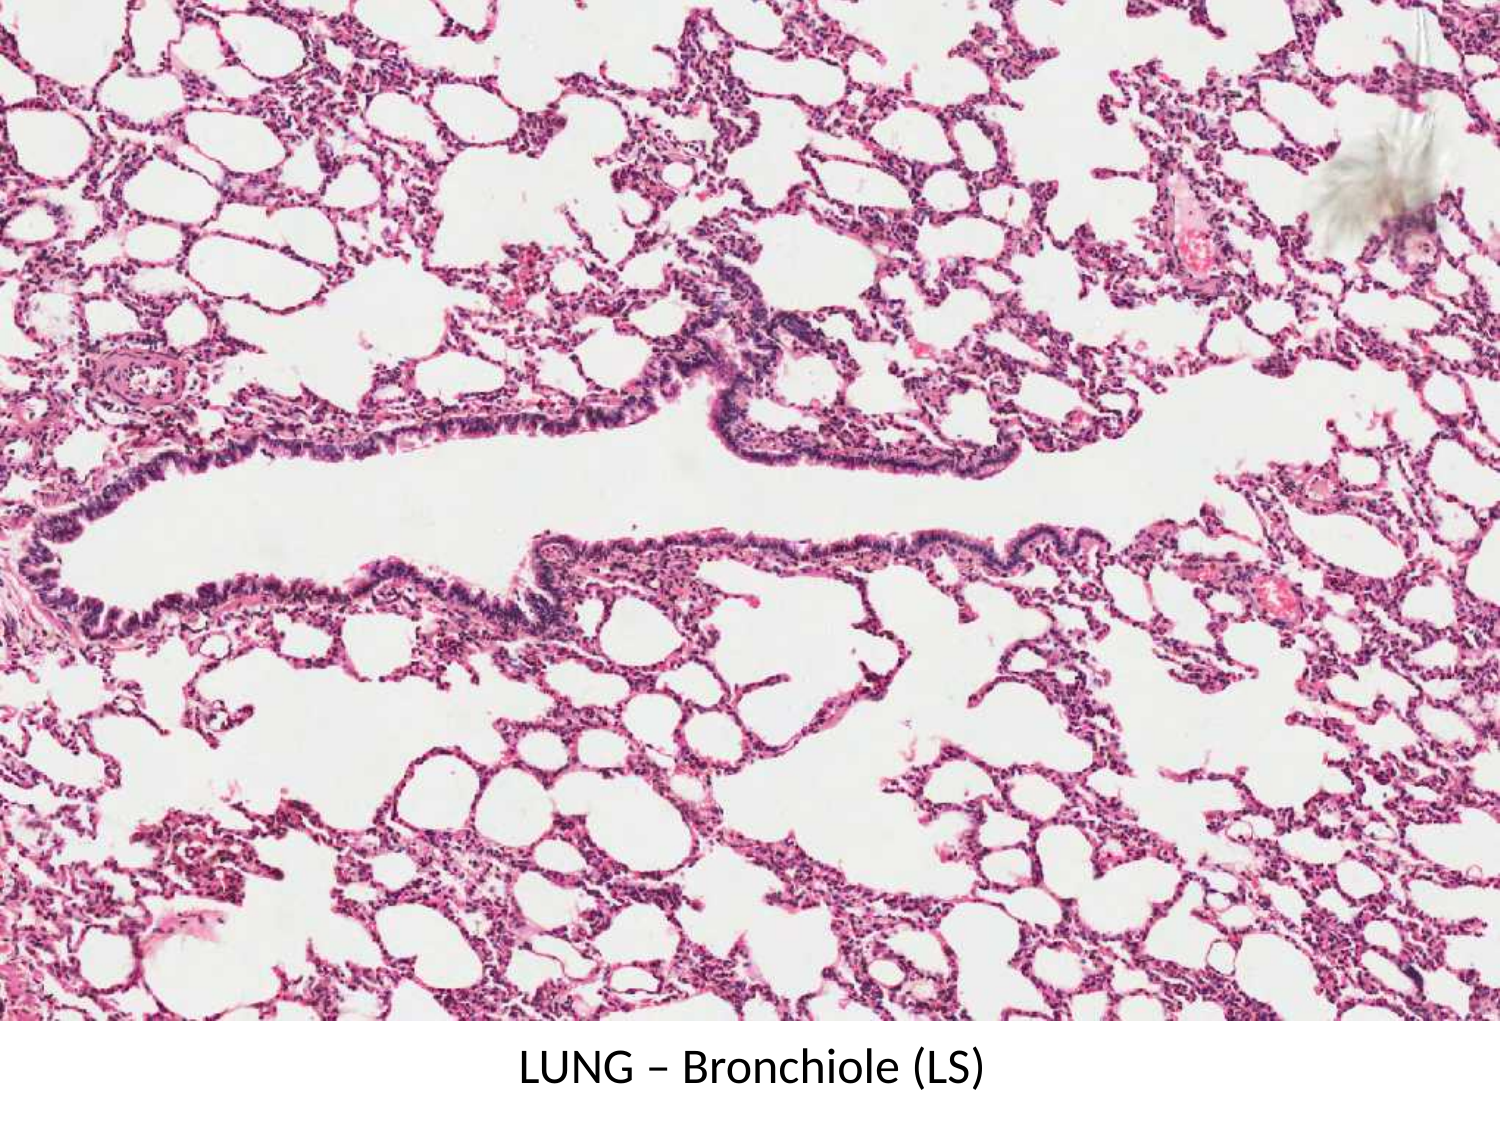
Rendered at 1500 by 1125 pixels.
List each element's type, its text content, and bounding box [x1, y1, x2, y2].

text_box LUNG – Bronchiole (LS) [61, 1030, 1444, 1105]
picture [0, 0, 1500, 1021]
